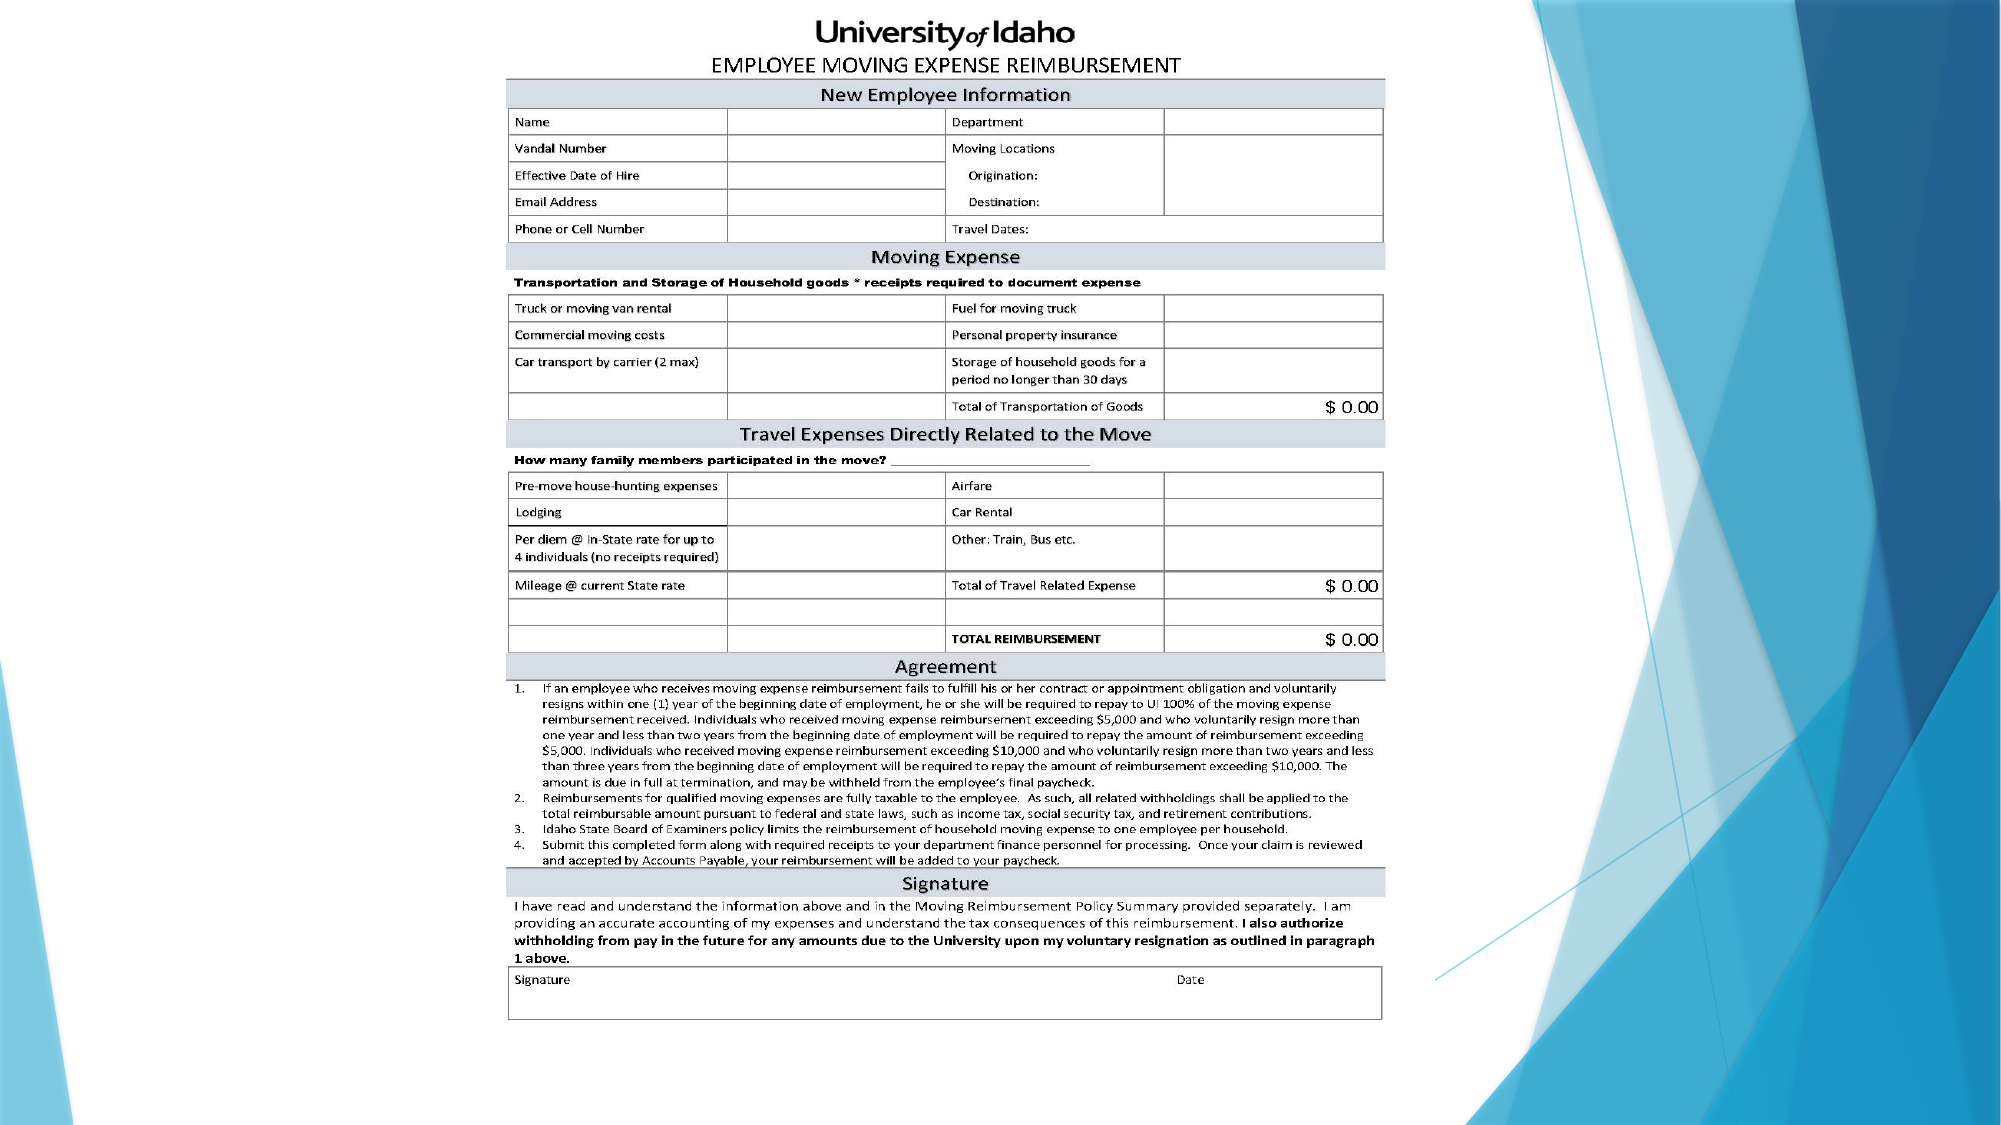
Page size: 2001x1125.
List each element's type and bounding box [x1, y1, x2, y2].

picture [455, 0, 1435, 1125]
